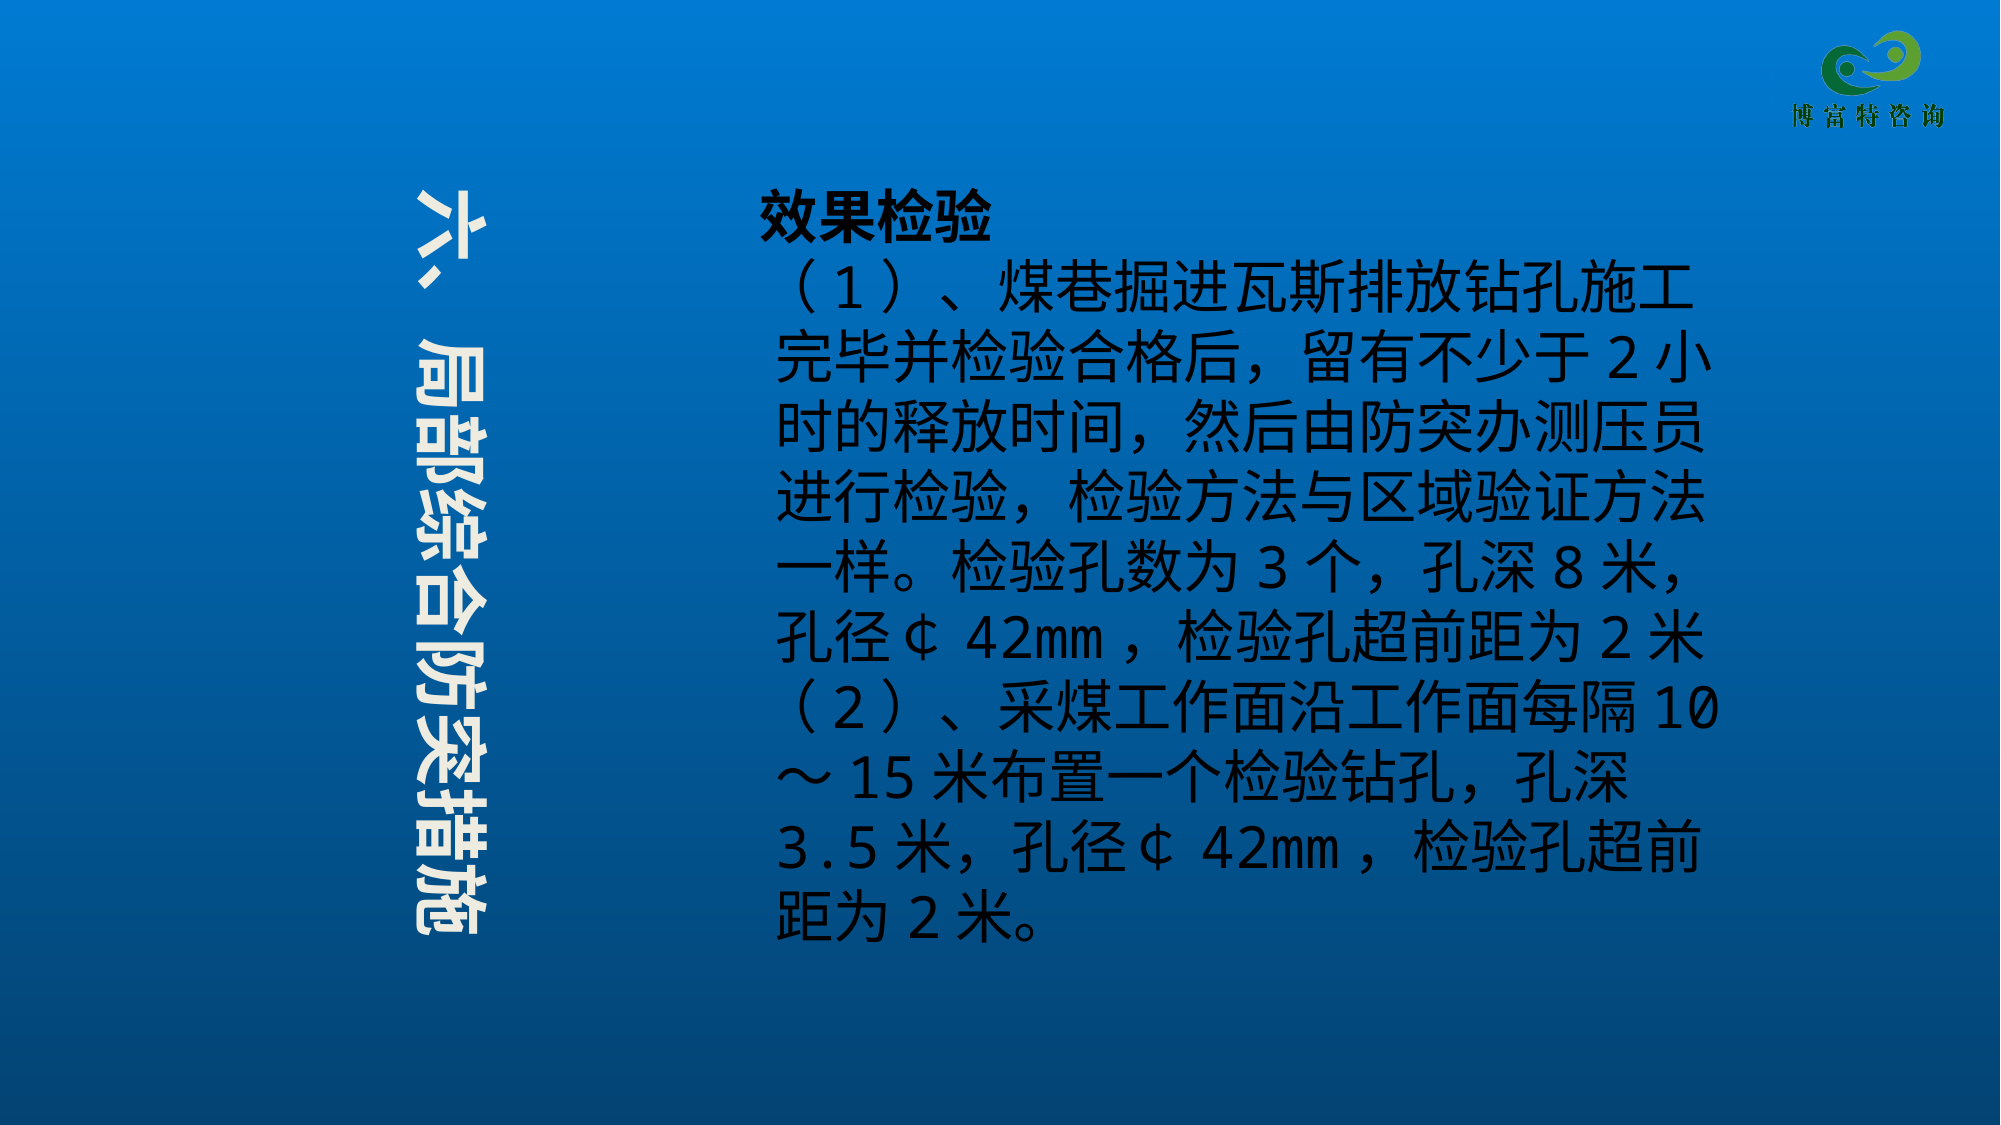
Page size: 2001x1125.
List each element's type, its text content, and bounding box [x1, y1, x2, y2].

picture [1772, 30, 1969, 131]
text_box 六、局部综合防突措施 [385, 172, 506, 1125]
text_box 效果检验 （1）、煤巷掘进瓦斯排放钻孔施工完毕并检验合格后，留有不少于2小时的释放时间，然后由防突办测压员进行检验，检验方法与区域验证方法一样。检验孔数为3个，孔深8米，孔径￠42mm，检验孔超前距为2米 （2）、采煤工作面沿工作面每隔10～15米布置一个检验钻孔，孔深3.5米，孔径￠42mm，检验孔超前距为2米。 [704, 172, 1750, 958]
